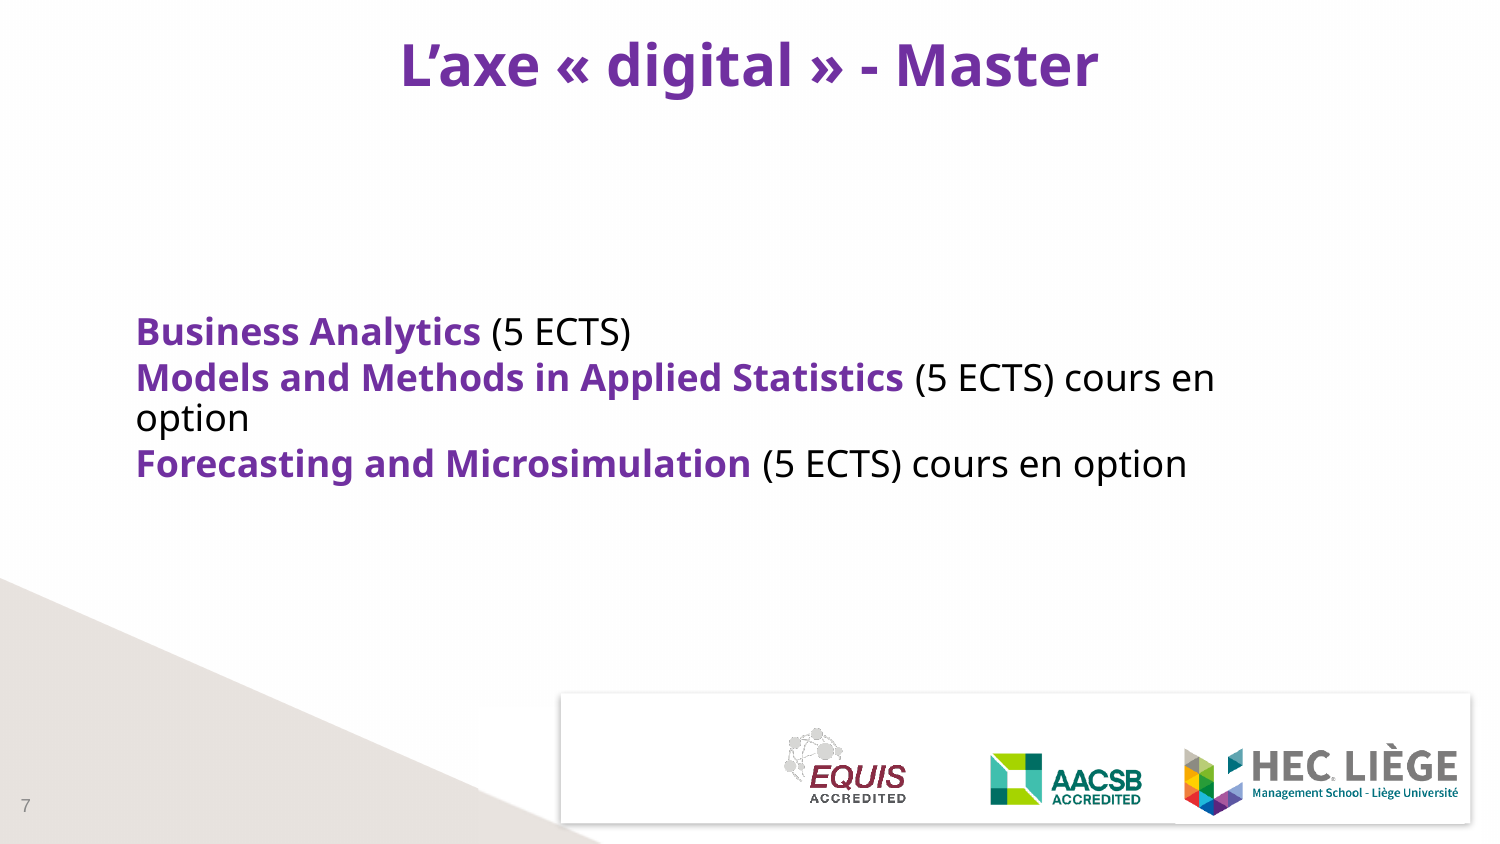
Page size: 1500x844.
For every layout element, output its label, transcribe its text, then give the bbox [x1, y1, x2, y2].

picture [0, 0, 1500, 844]
text_box Business Analytics (5 ECTS) Models and Methods in Applied Statistics (5 ECTS) cours en option Forecasting and Microsimulation (5 ECTS) cours en option [120, 305, 1260, 493]
title L’axe « digital » - Master [75, 20, 1425, 113]
